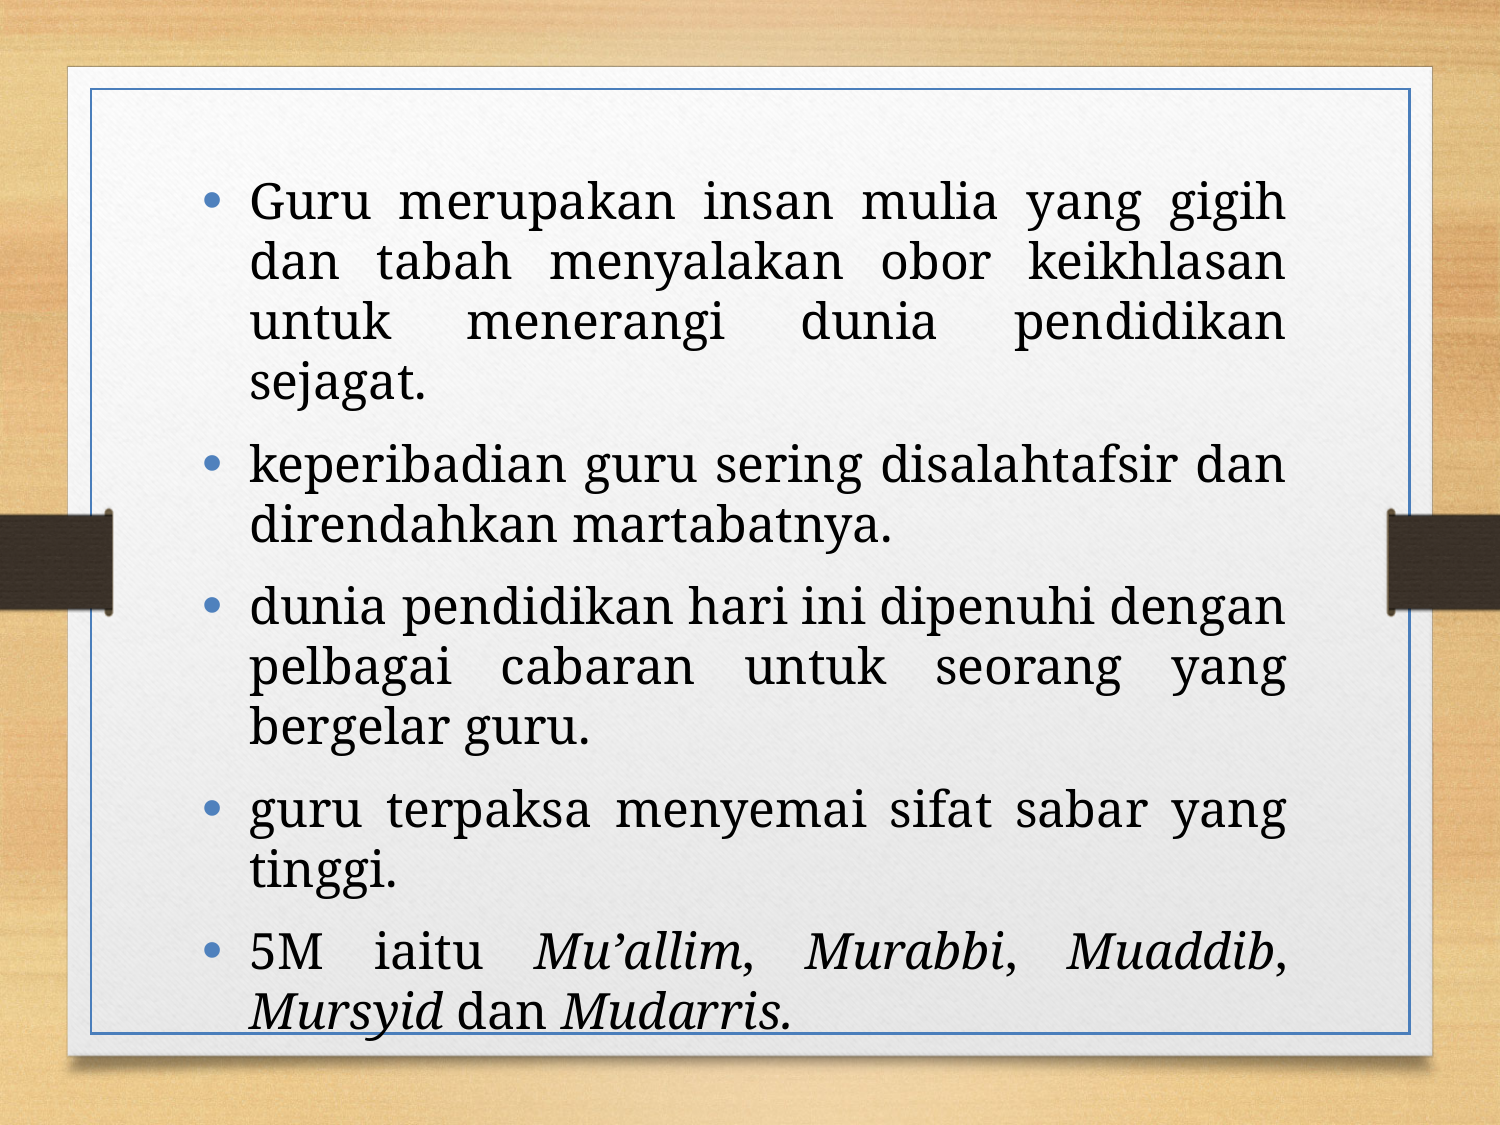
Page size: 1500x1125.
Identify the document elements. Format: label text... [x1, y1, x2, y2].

picture [0, 0, 1500, 1125]
list Guru merupakan insan mulia yang gigih dan tabah menyalakan obor keikhlasan untuk menerangi dunia pendidikan sejagat. keperibadian guru sering disalahtafsir dan direndahkan martabatnya. dunia pendidikan hari ini dipenuhi dengan pelbagai cabaran untuk seorang yang bergelar guru. guru terpaksa menyemai sifat sabar yang tinggi. 5M iaitu Mu’allim, Murabbi, Muaddib, Mursyid dan Mudarris. [187, 162, 1303, 900]
